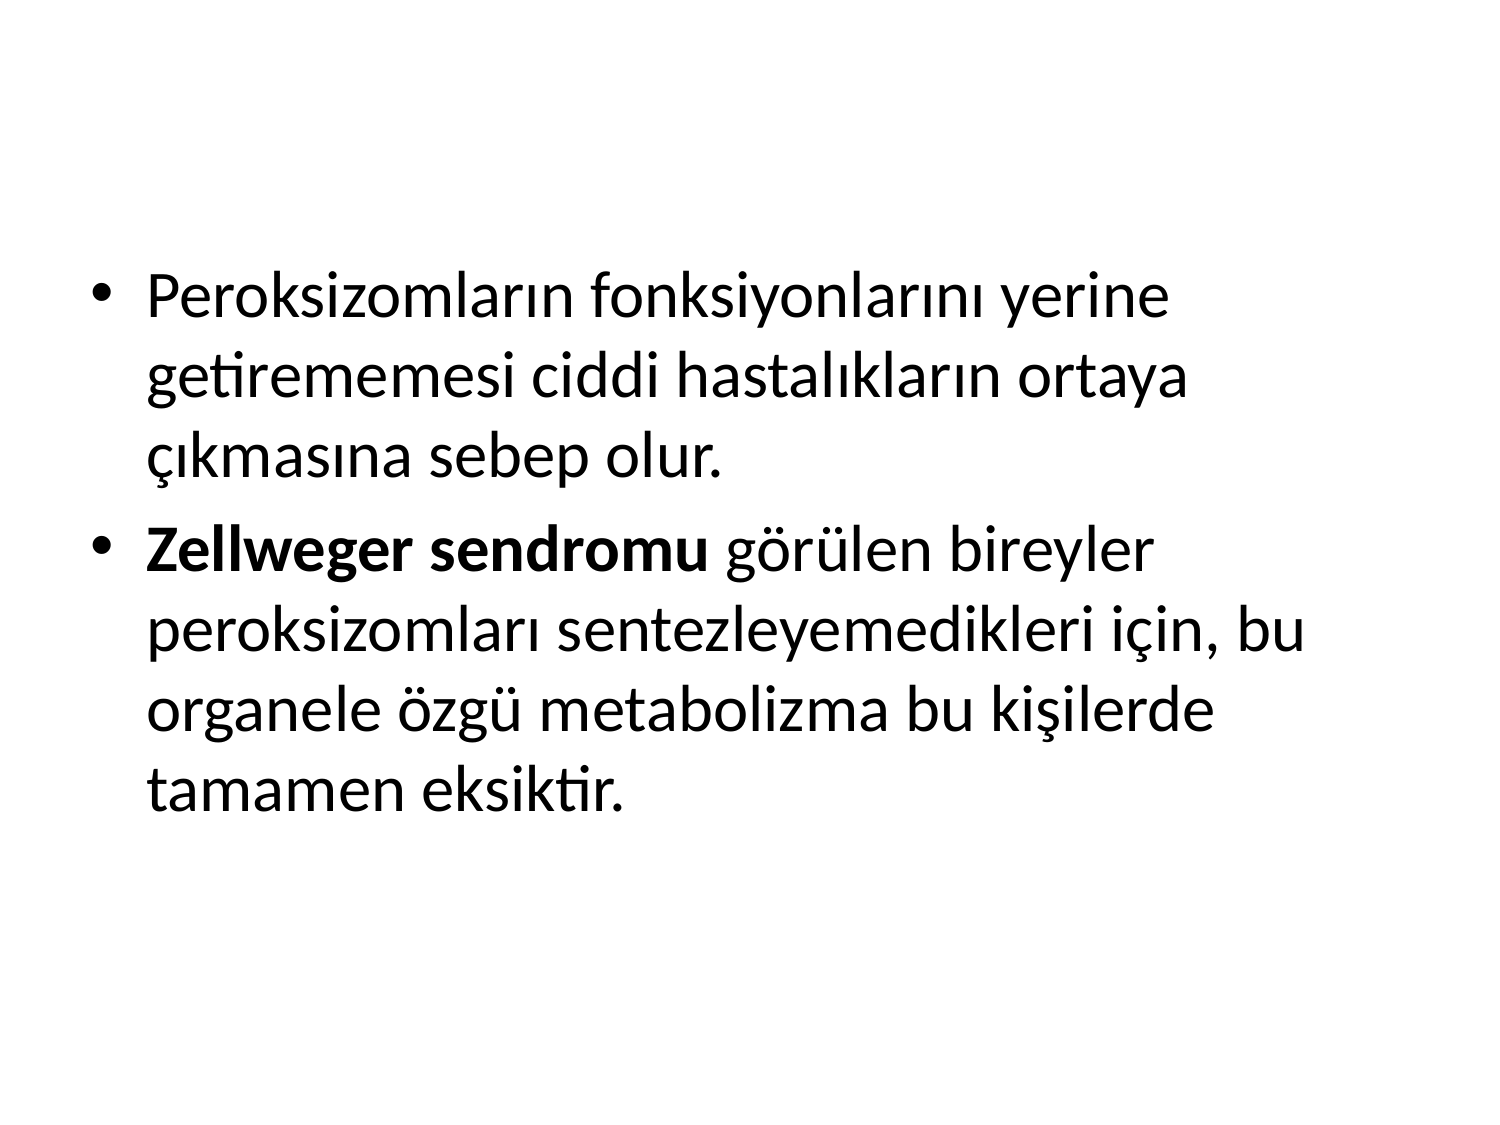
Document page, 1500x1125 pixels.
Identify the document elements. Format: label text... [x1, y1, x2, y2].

list Peroksizomların fonksiyonlarını yerine getirememesi ciddi hastalıkların ortaya çıkmasına sebep olur. Zellweger sendromu görülen bireyler peroksizomları sentezleyemedikleri için, bu organele özgü metabolizma bu kişilerde tamamen eksiktir. [75, 243, 1425, 1005]
